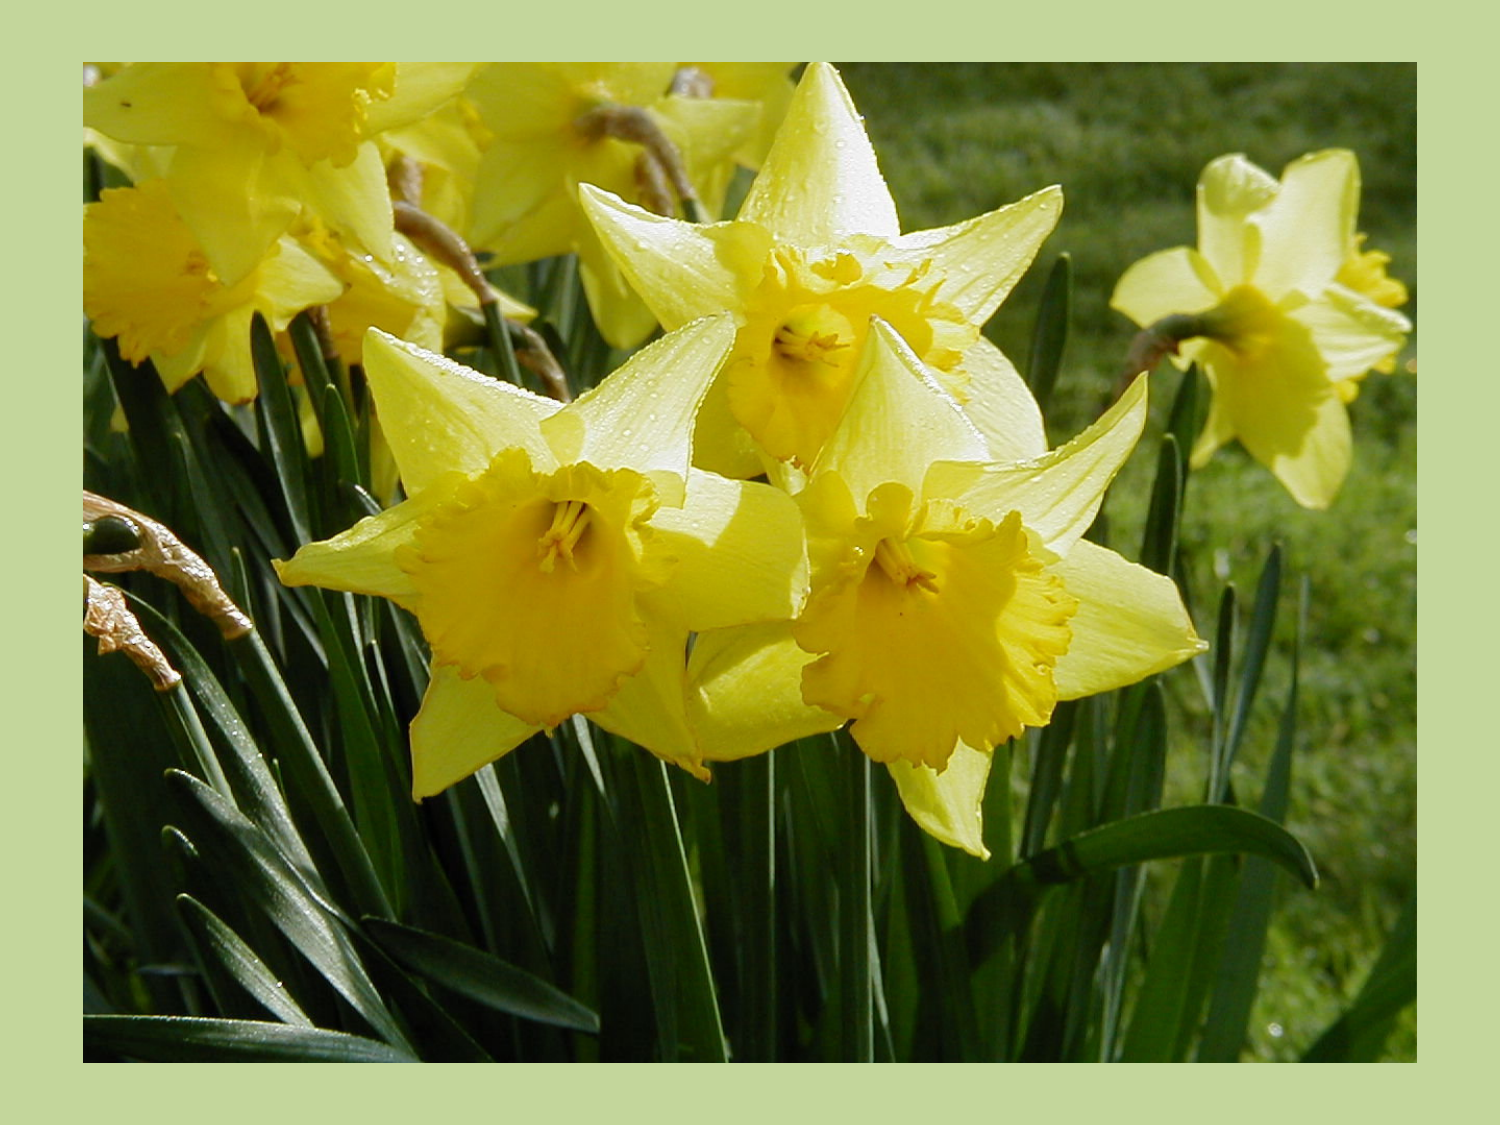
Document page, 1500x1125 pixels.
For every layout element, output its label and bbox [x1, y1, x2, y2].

picture [83, 62, 1417, 1063]
